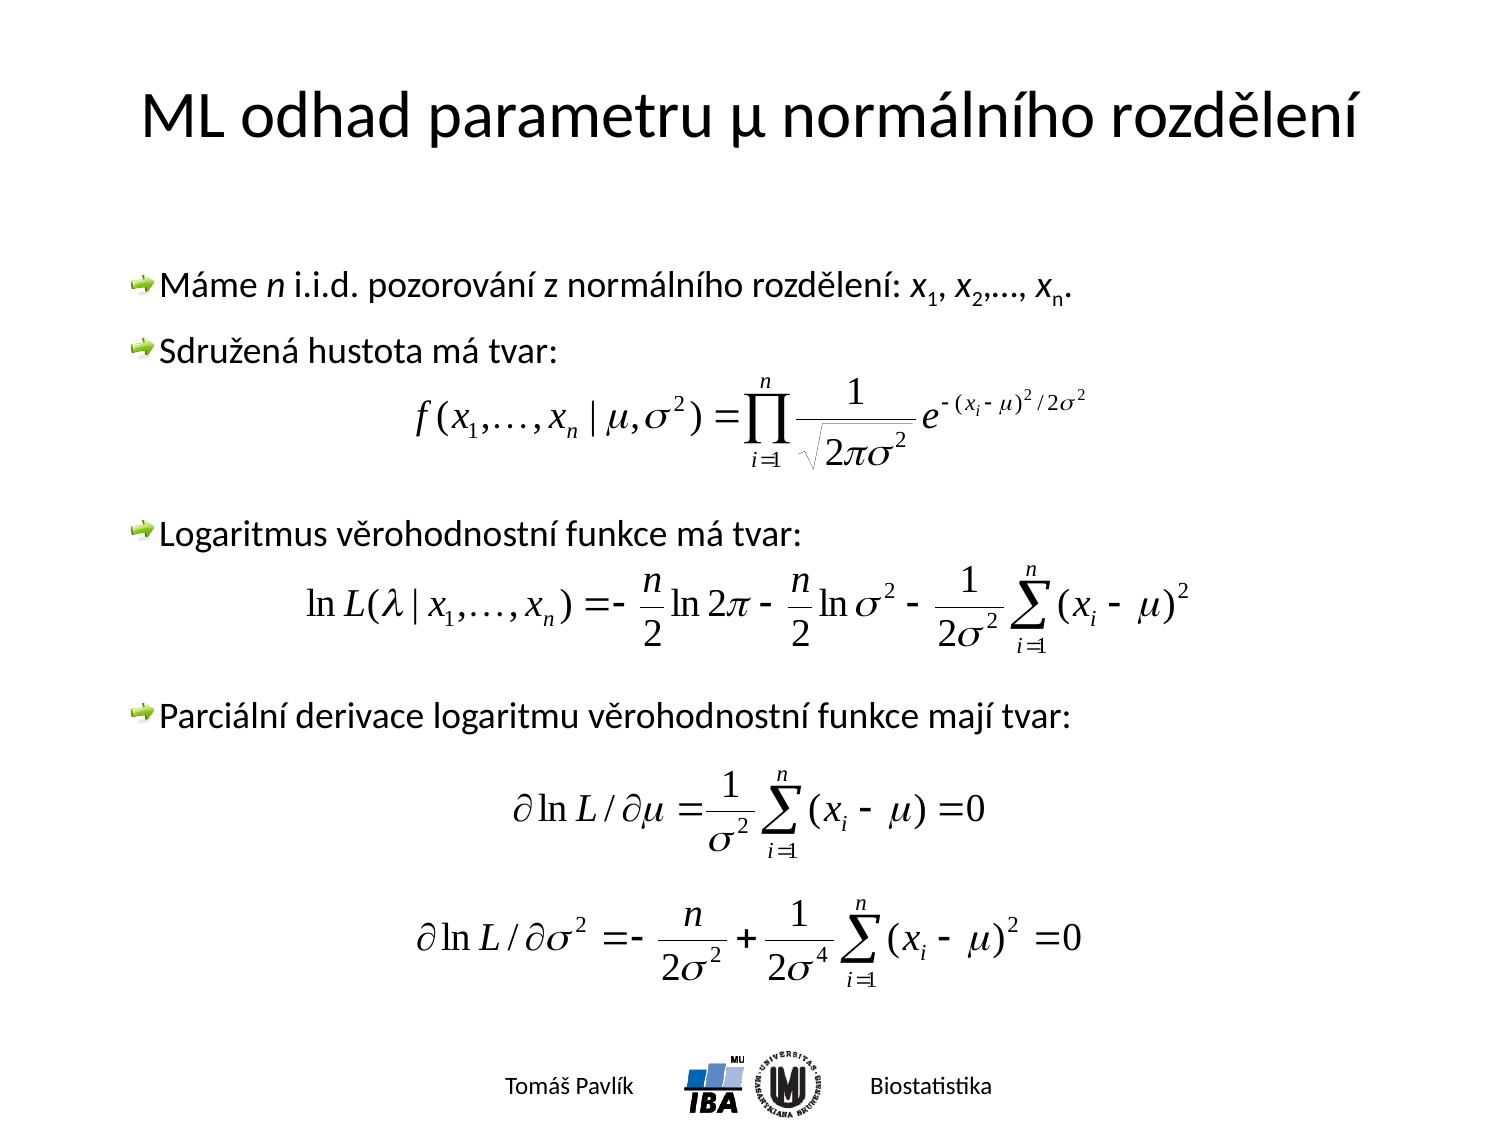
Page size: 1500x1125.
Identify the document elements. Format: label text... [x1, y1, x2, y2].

picture [684, 1056, 744, 1113]
text_box Máme n i.i.d. pozorování z normálního rozdělení: x1, x2,…, xn. Sdružená hustota má tvar: Logaritmus věrohodnostní funkce má tvar: Parciální derivace logaritmu věrohodnostní funkce mají tvar: [114, 234, 1386, 1020]
picture [129, 517, 156, 545]
picture [129, 272, 156, 299]
picture [129, 700, 156, 727]
picture [755, 1051, 821, 1118]
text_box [300, 550, 1200, 663]
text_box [410, 884, 1090, 997]
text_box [506, 755, 993, 868]
picture [129, 335, 156, 363]
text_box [402, 363, 1098, 479]
title ML odhad parametru μ normálního rozdělení [75, 45, 1425, 176]
